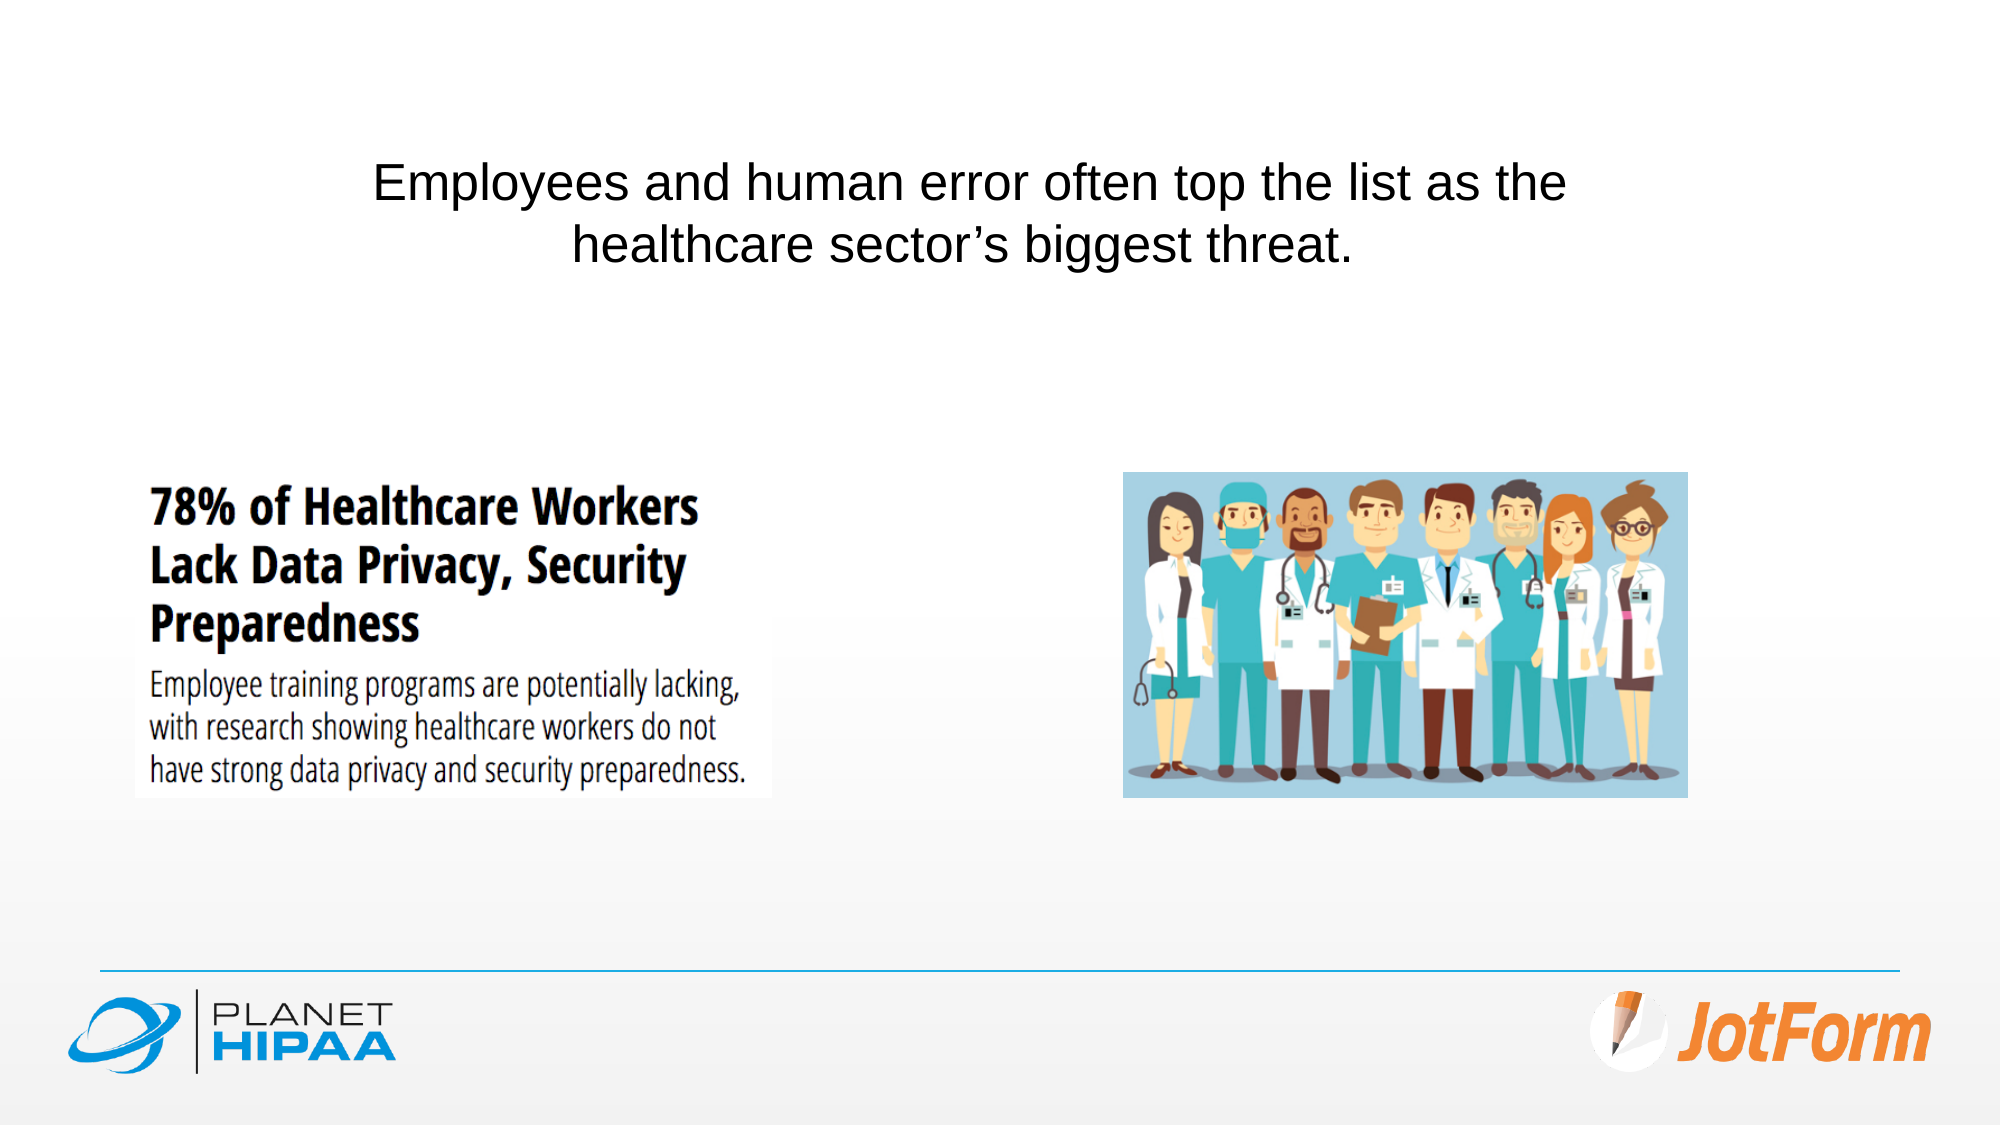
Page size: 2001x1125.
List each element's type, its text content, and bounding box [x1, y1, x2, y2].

text_box Employees and human error often top the list as the healthcare sector’s biggest threat. [309, 140, 1632, 282]
picture [1589, 987, 1931, 1074]
picture [68, 1045, 150, 1074]
picture [68, 989, 396, 1074]
picture [134, 471, 772, 798]
picture [1122, 471, 1689, 798]
picture [370, 1041, 380, 1049]
